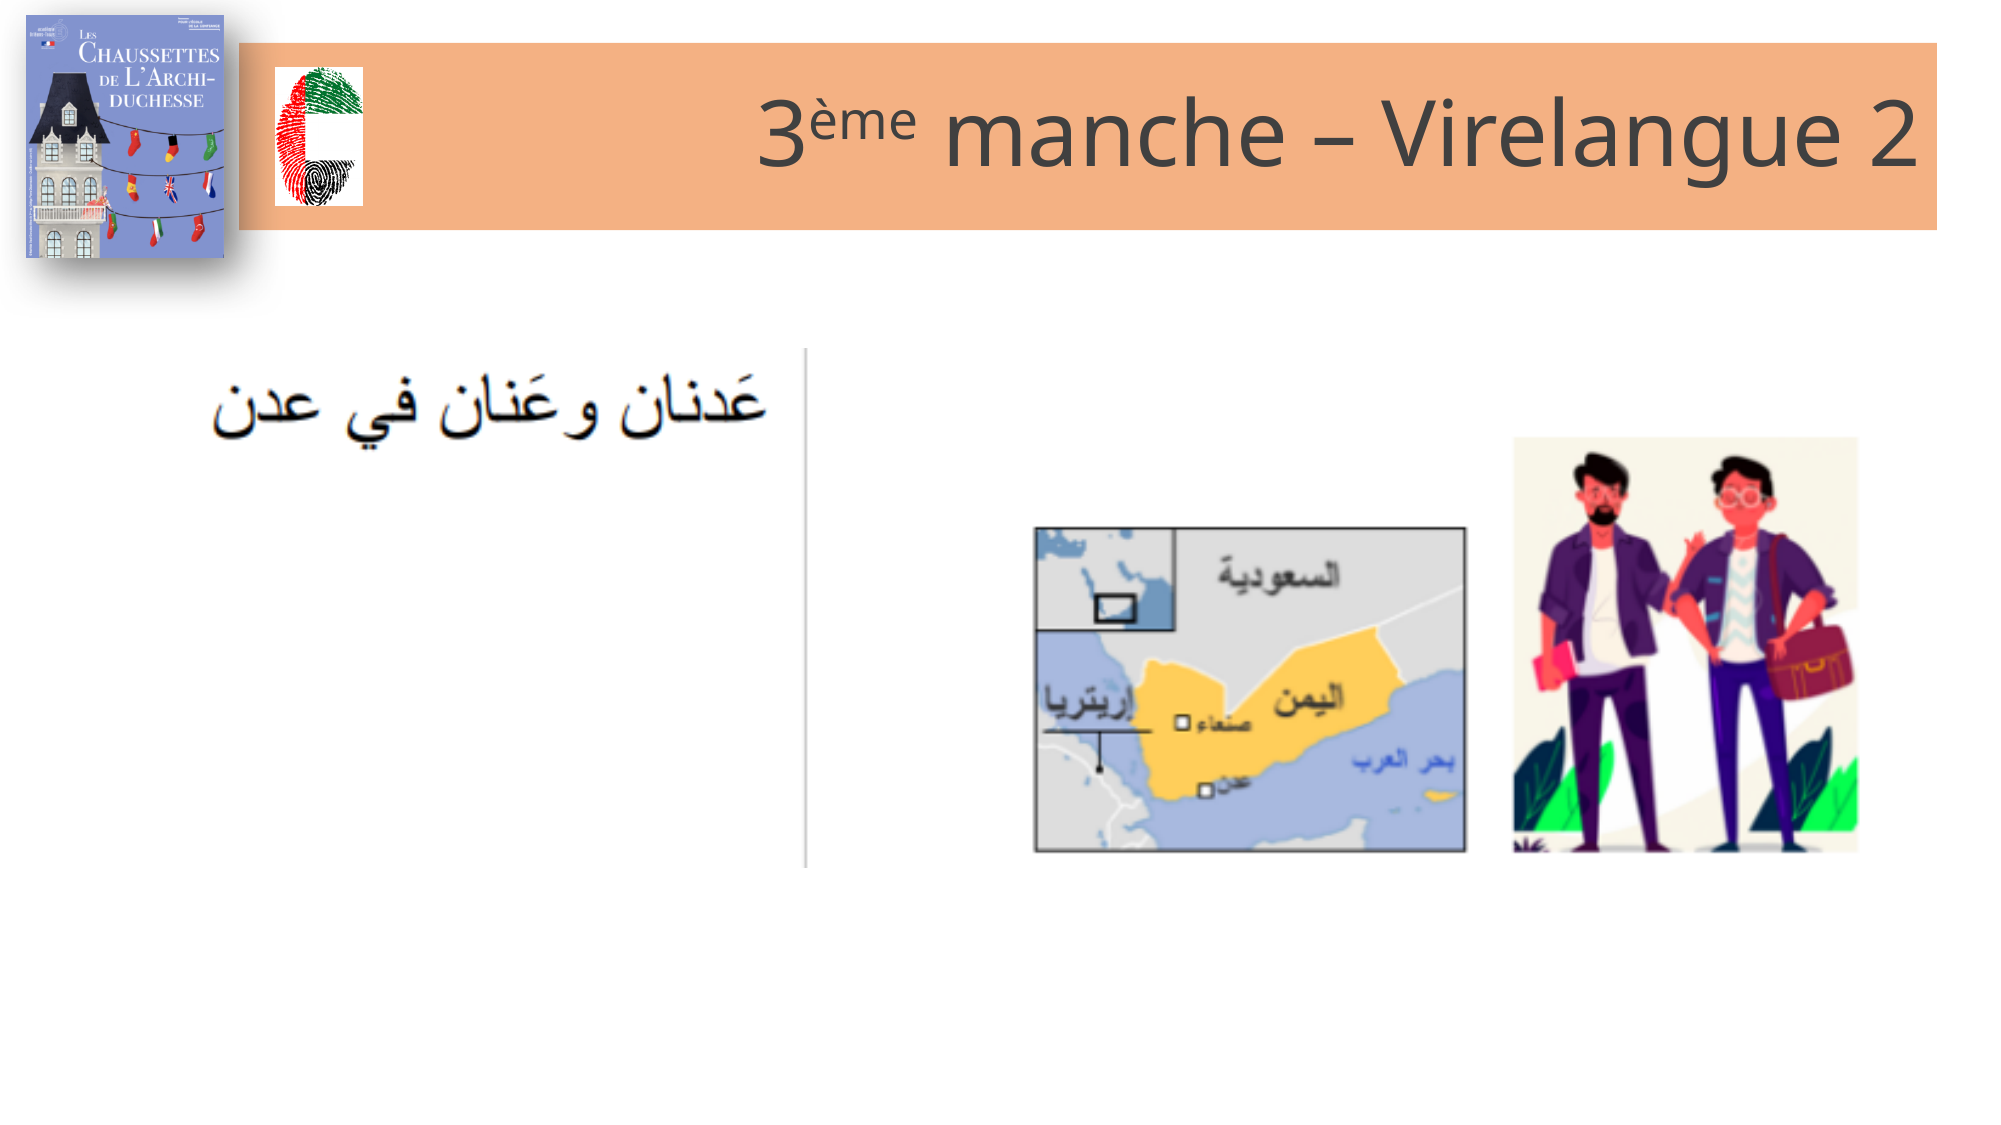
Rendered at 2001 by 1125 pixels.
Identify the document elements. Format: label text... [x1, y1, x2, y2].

picture [275, 67, 363, 206]
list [26, 15, 224, 258]
title 3ème manche – Virelangue 2 [271, 42, 1937, 231]
picture [171, 348, 1877, 868]
